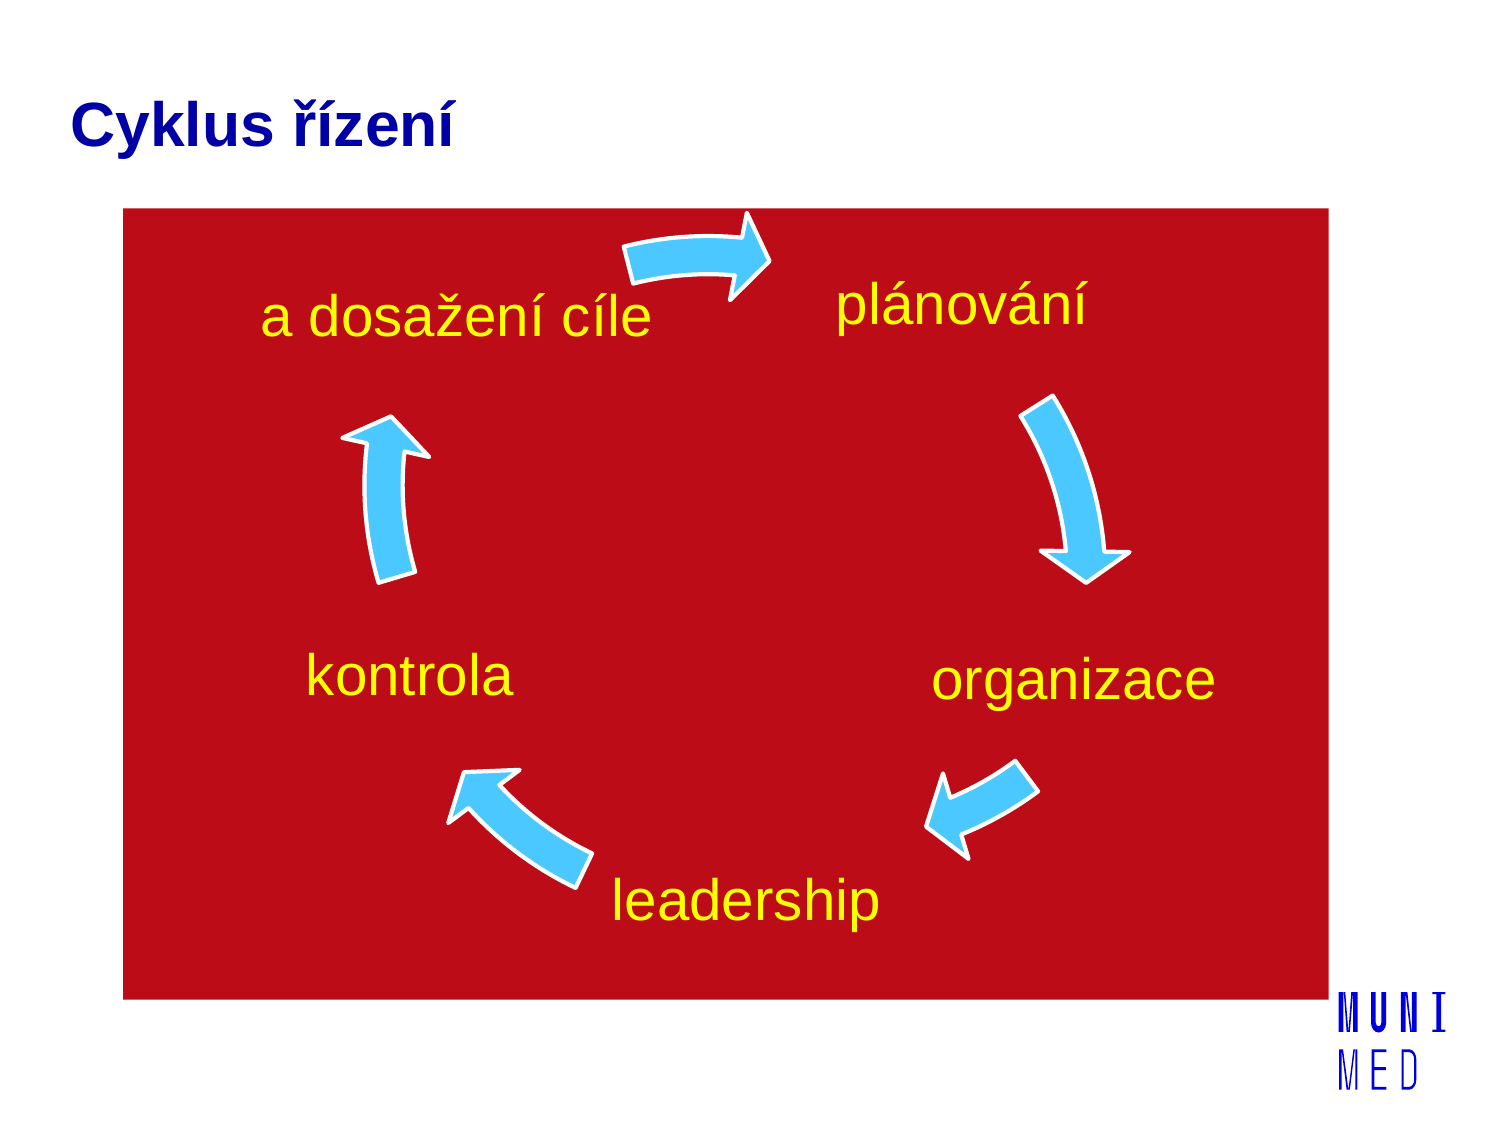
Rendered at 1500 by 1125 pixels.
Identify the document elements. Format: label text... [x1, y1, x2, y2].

title Cyklus řízení [70, 96, 1296, 284]
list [122, 208, 1330, 1000]
